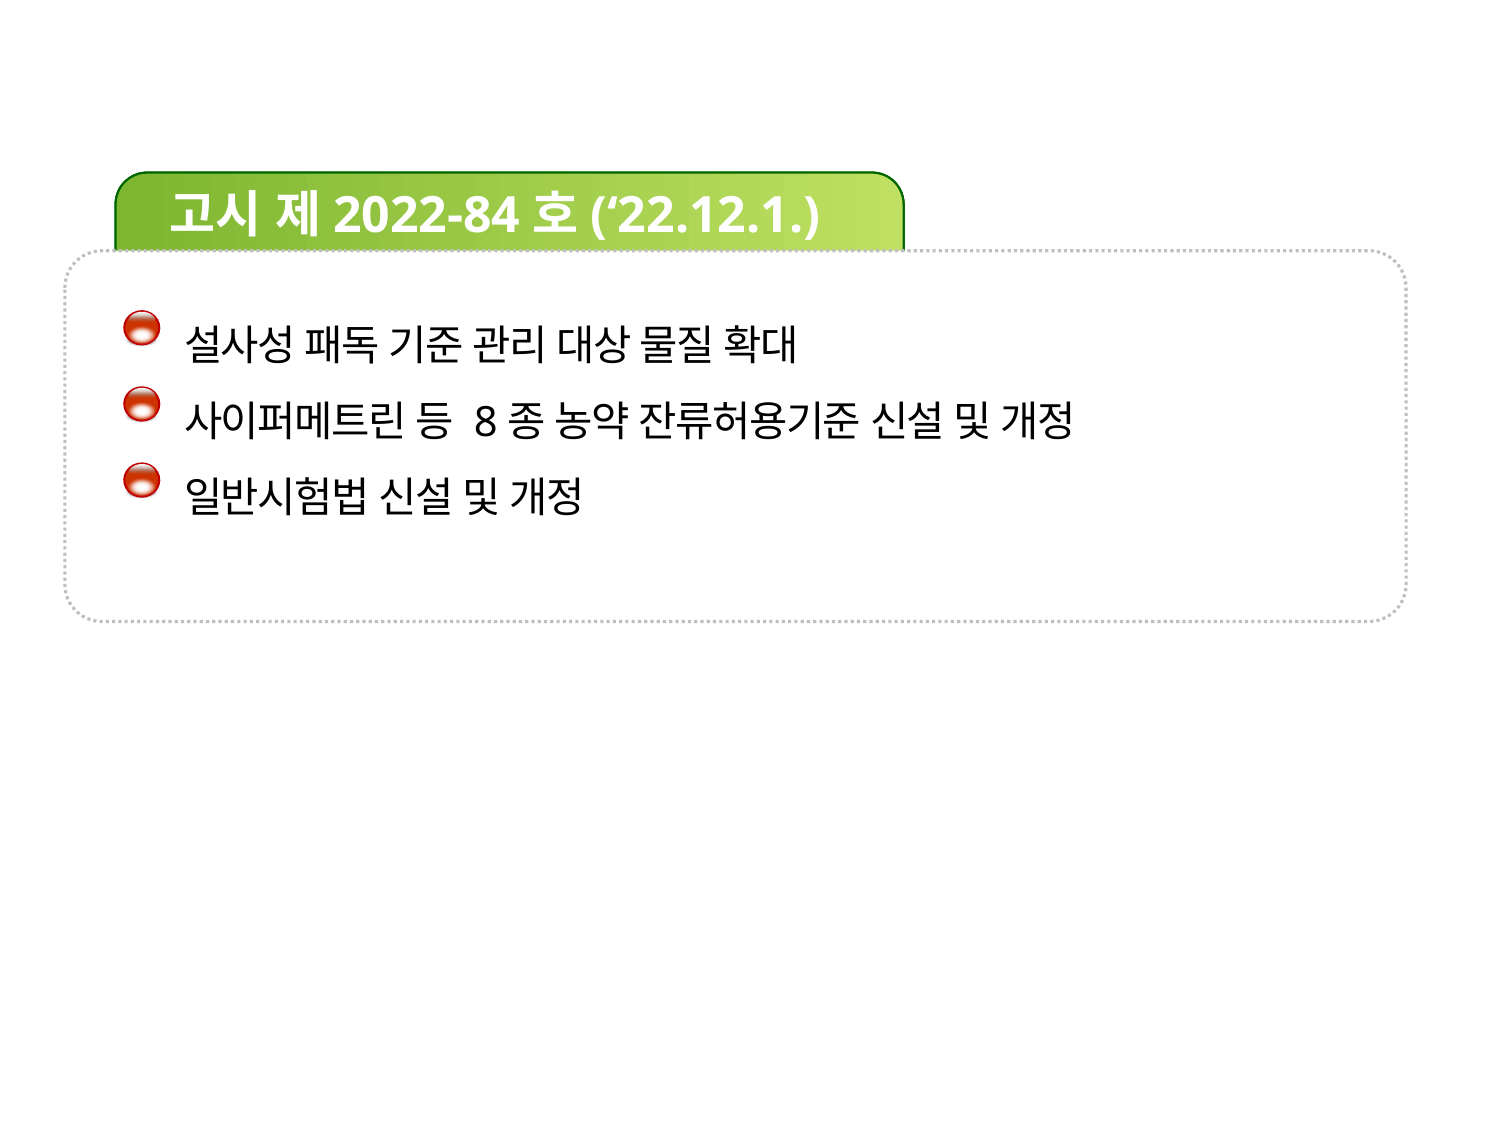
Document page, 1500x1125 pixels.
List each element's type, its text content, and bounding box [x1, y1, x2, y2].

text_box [123, 371, 1407, 447]
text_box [123, 448, 1407, 593]
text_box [123, 295, 1407, 371]
text_box [64, 250, 1407, 622]
text_box 고시 제2022-84호(‘22.12.1.) [115, 172, 904, 250]
